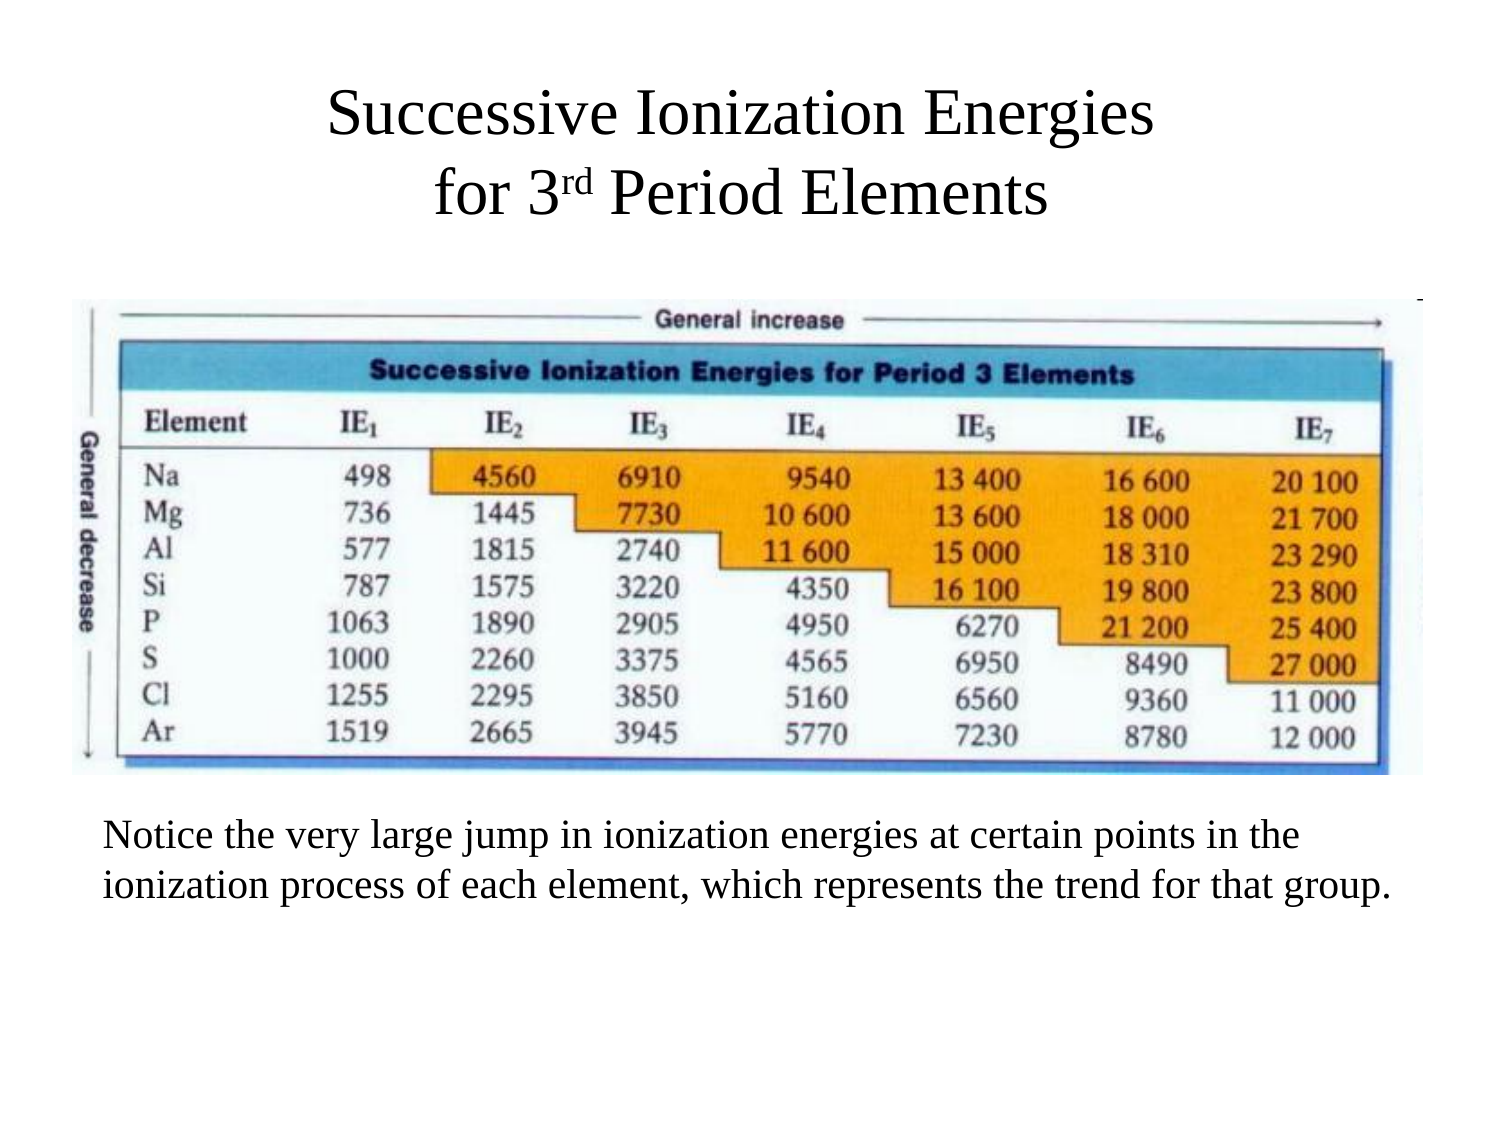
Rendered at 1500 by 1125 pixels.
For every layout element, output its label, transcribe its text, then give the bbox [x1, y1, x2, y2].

text_box Notice the very large jump in ionization energies at certain points in the ionization process of each element, which represents the trend for that group. [87, 799, 1413, 915]
title Successive Ionization Energies for 3rd Period Elements [75, 45, 1425, 250]
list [72, 299, 1423, 776]
